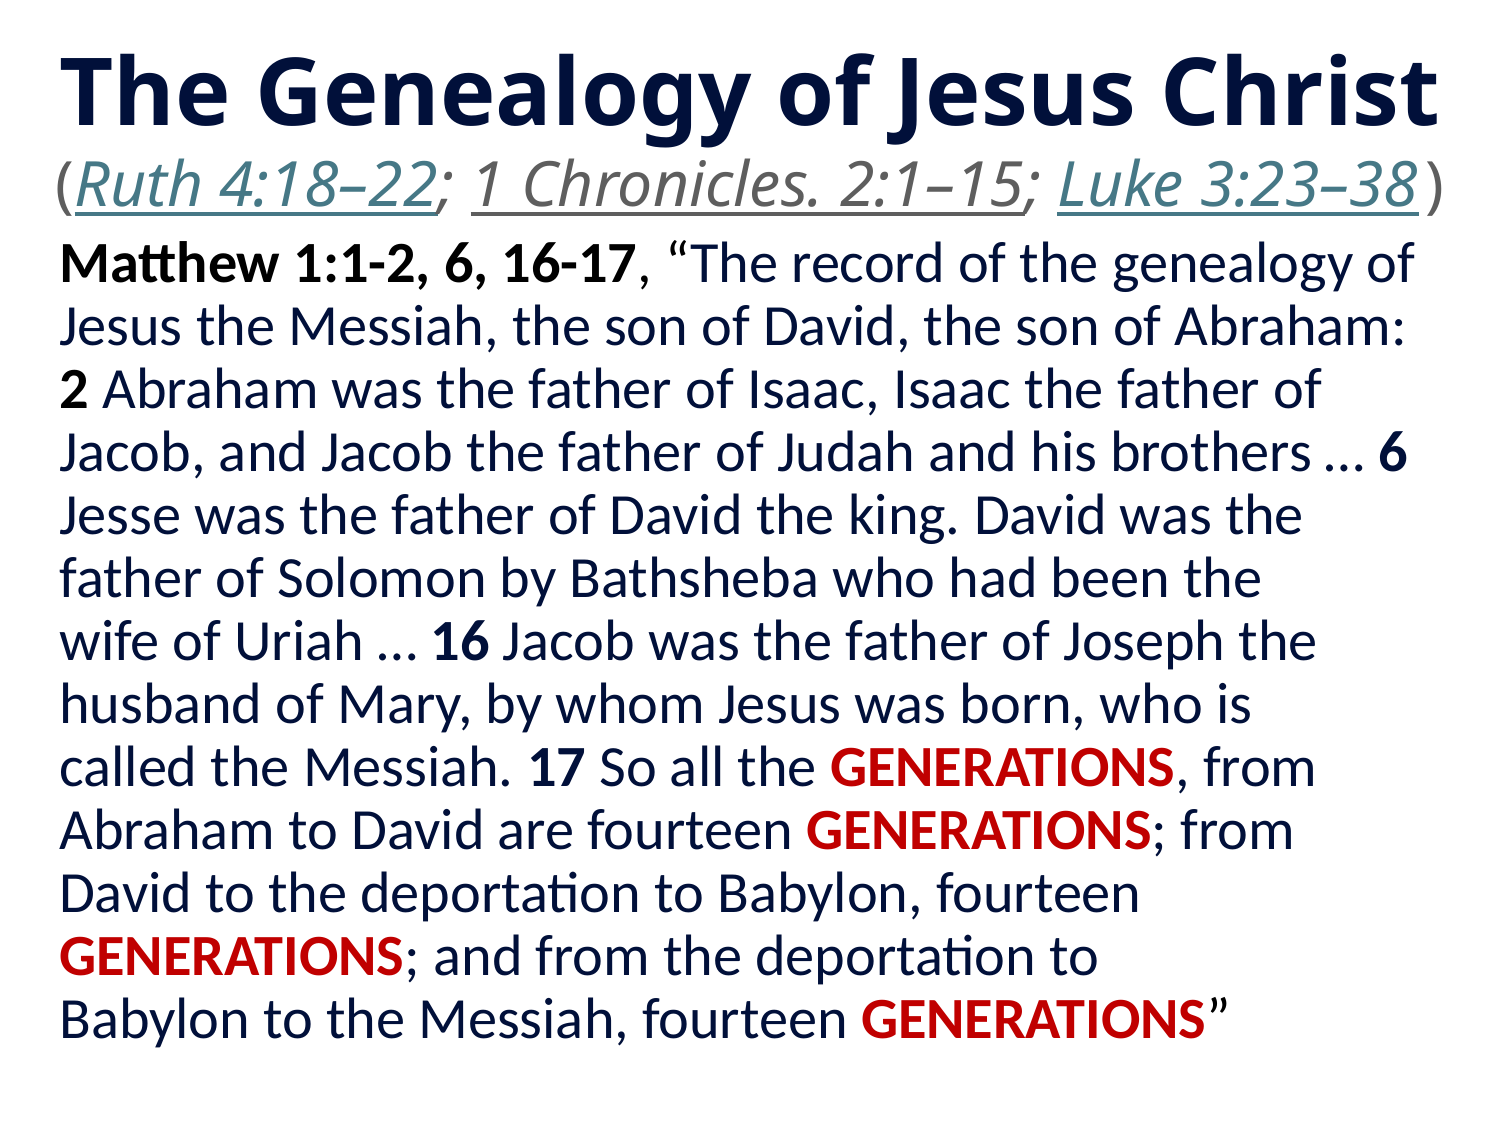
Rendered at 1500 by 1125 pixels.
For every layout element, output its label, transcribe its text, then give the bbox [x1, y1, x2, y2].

title The Genealogy of Jesus Christ (Ruth 4:18–22; 1 Chronicles. 2:1–15; Luke 3:23–38 ) [22, 22, 1478, 245]
list Matthew 1:1-2, 6, 16-17, “The record of the genealogy of Jesus the Messiah, the son of David, the son of Abraham: 2 Abraham was the father of Isaac, Isaac the father of Jacob, and Jacob the father of Judah and his brothers … 6 Jesse was the father of David the king. David was the father of Solomon by Bathsheba who had been the wife of Uriah … 16 Jacob was the father of Joseph the husband of Mary, by whom Jesus was born, who is called the Messiah. 17 So all the GENERATIONS, from Abraham to David are fourteen GENERATIONS; from David to the deportation to Babylon, fourteen GENERATIONS; and from the deportation to Babylon to the Messiah, fourteen GENERATIONS” [44, 224, 1453, 1059]
